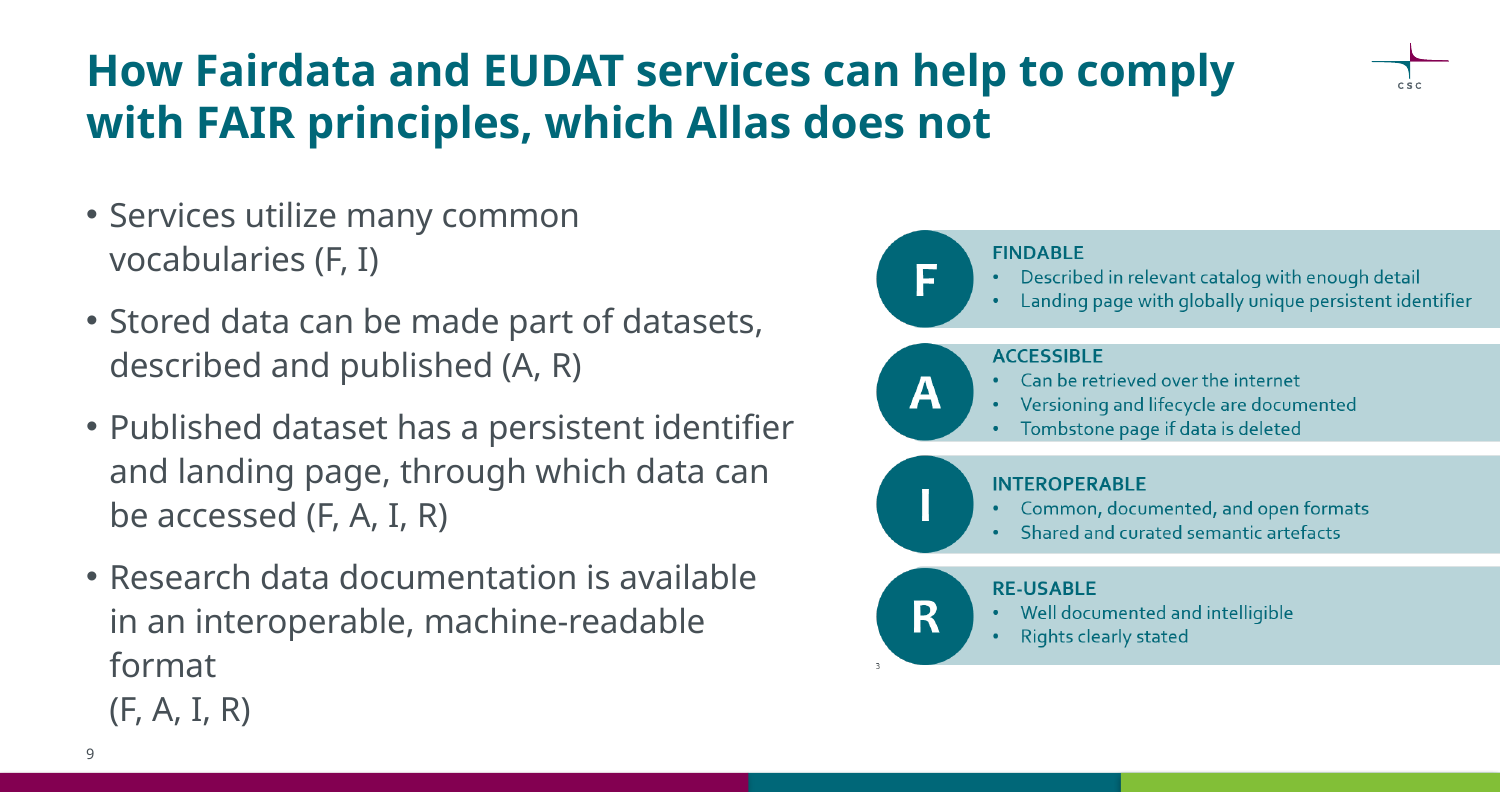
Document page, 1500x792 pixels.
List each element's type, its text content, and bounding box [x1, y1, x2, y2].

list Services utilize many common vocabularies (F, I) Stored data can be made part of datasets, described and published (A, R) Published dataset has a persistent identifier and landing page, through which data can be accessed (F, A, I, R) Research data documentation is available in an interoperable, machine-readable format (F, A, I, R) [75, 184, 807, 737]
picture [869, 230, 1500, 678]
title How Fairdata and EUDAT services can help to comply with FAIR principles, which Allas does not [75, 28, 1345, 161]
slide_number 9 [75, 736, 181, 773]
